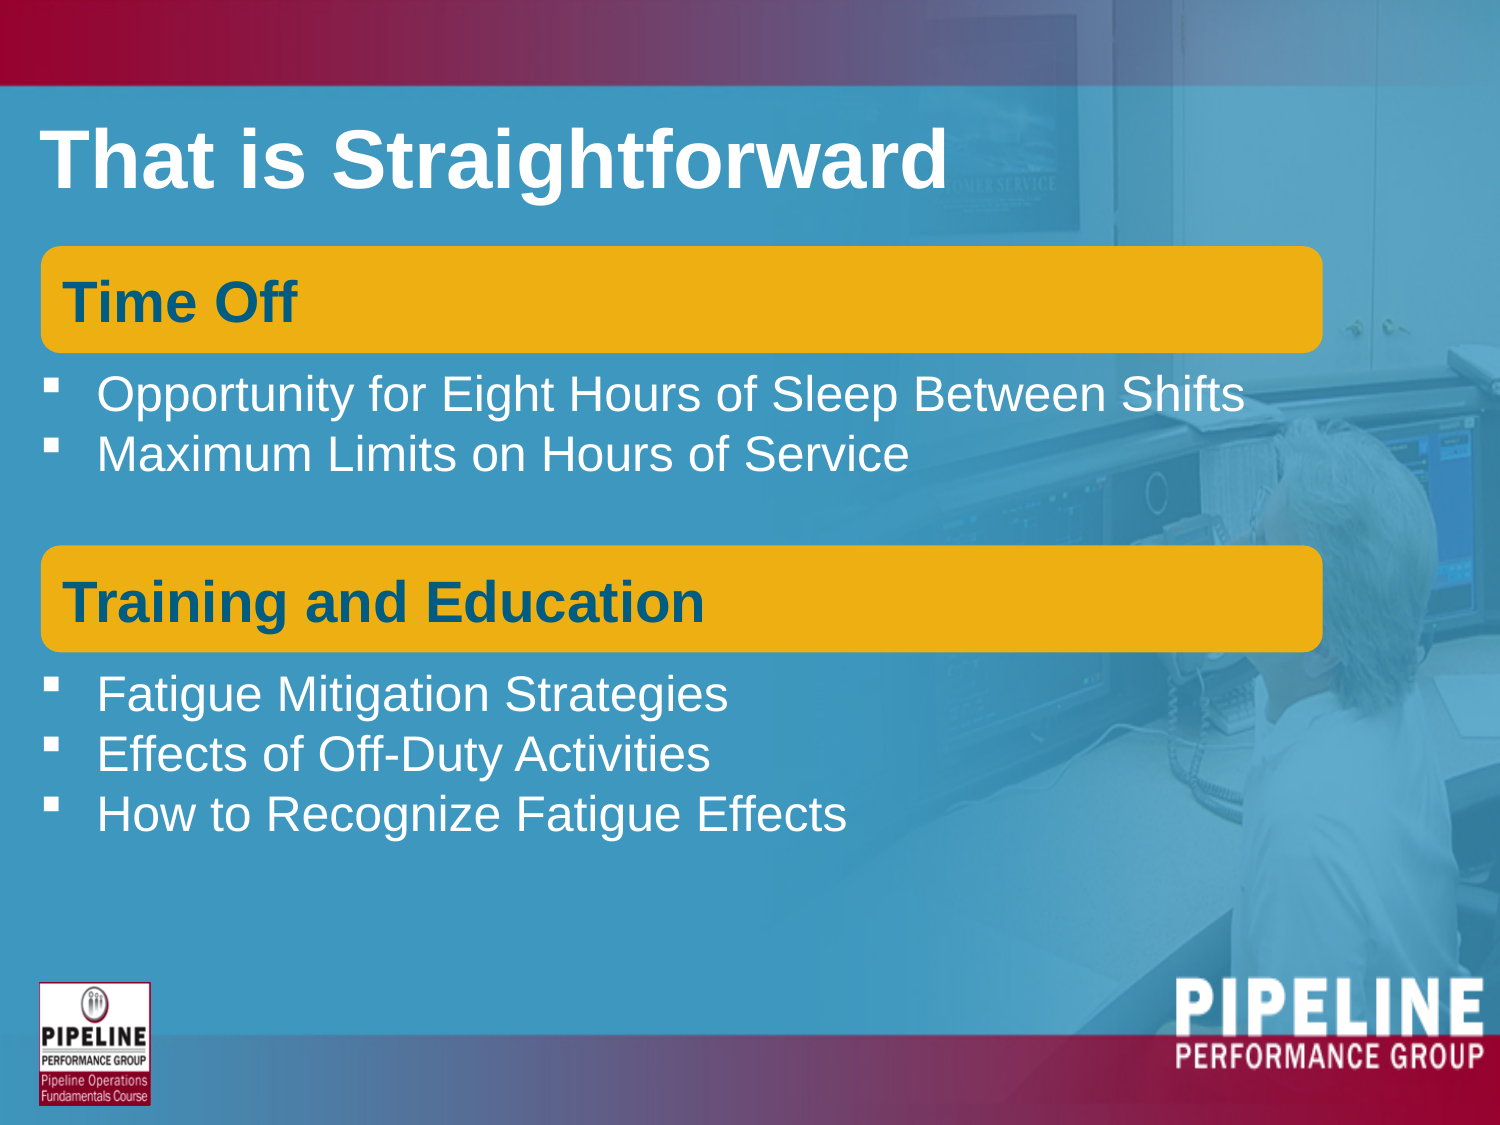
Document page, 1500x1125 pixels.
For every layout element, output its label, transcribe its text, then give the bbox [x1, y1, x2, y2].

picture [39, 982, 151, 1106]
list Opportunity for Eight Hours of Sleep Between Shifts Maximum Limits on Hours of Service [24, 354, 1489, 563]
text_box Training and Education [41, 545, 1323, 653]
text_box Fatigue Mitigation Strategies Effects of Off-Duty Activities How to Recognize Fatigue Effects [24, 653, 1489, 862]
title That is Straightforward [24, 75, 1450, 236]
text_box Time Off [41, 246, 1323, 353]
